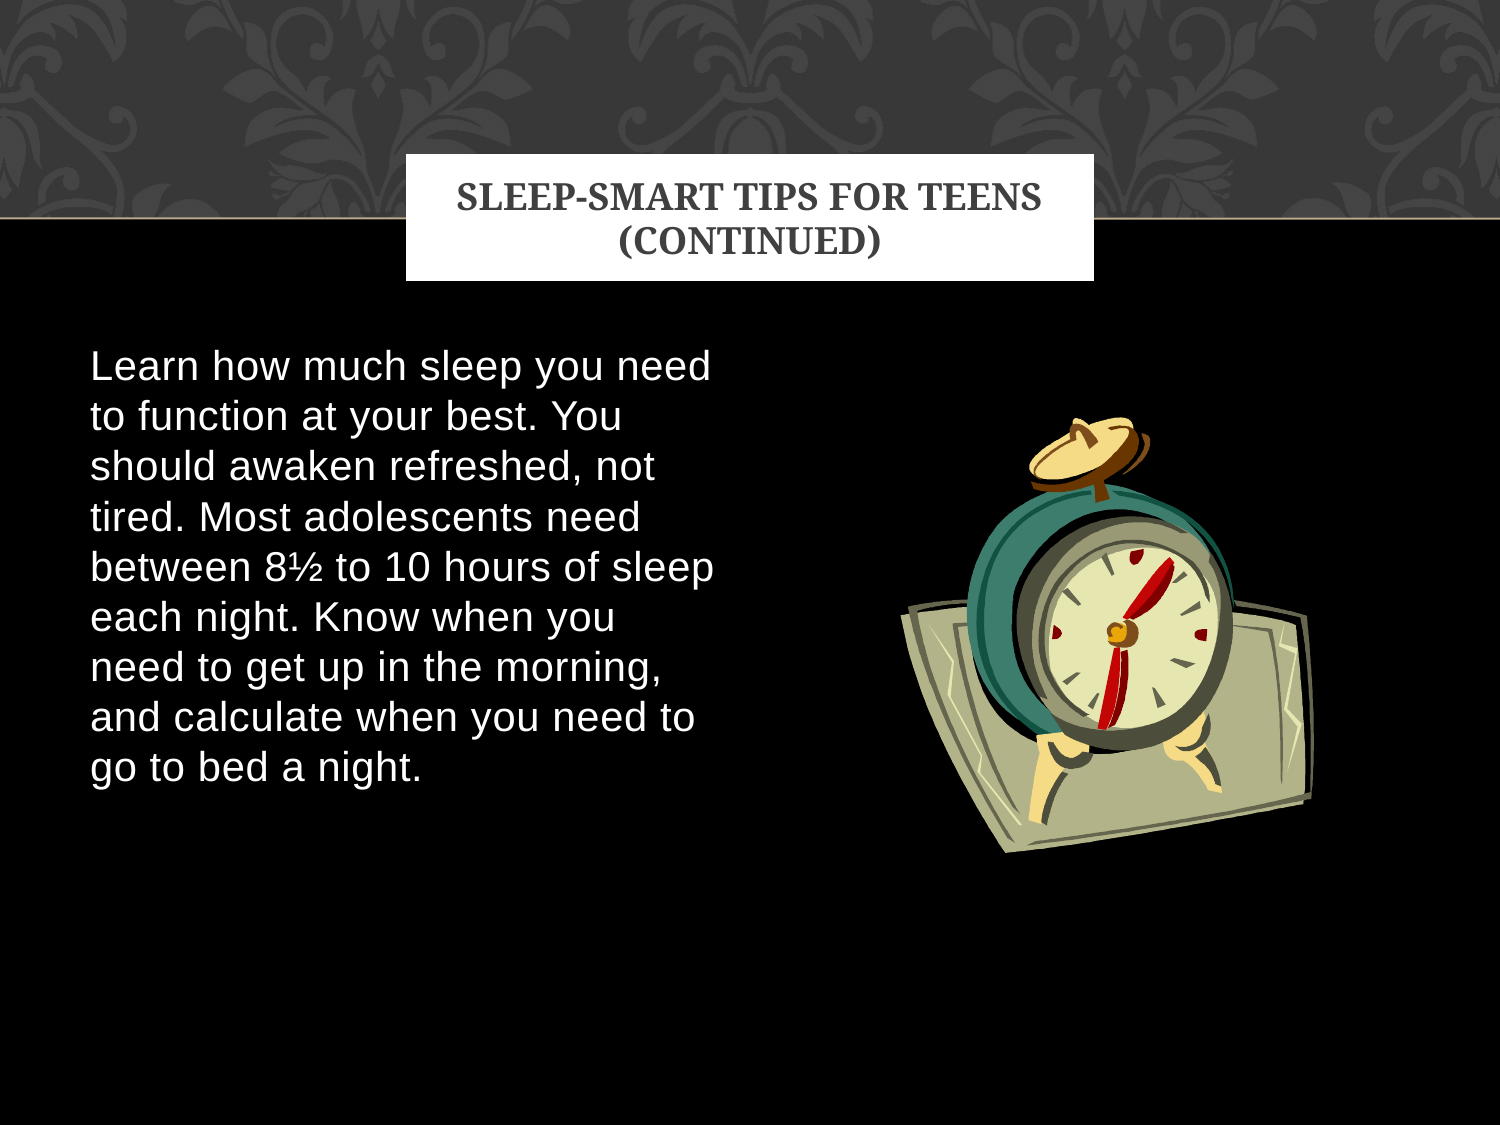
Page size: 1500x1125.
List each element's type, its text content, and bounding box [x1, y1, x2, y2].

list Learn how much sleep you need to function at your best. You should awaken refreshed, not tired. Most adolescents need between 8½ to 10 hours of sleep each night. Know when you need to get up in the morning, and calculate when you need to go to bed a night. [75, 331, 735, 989]
title Sleep-smart tips for teens (continued) [406, 154, 1094, 281]
picture [899, 412, 1321, 860]
